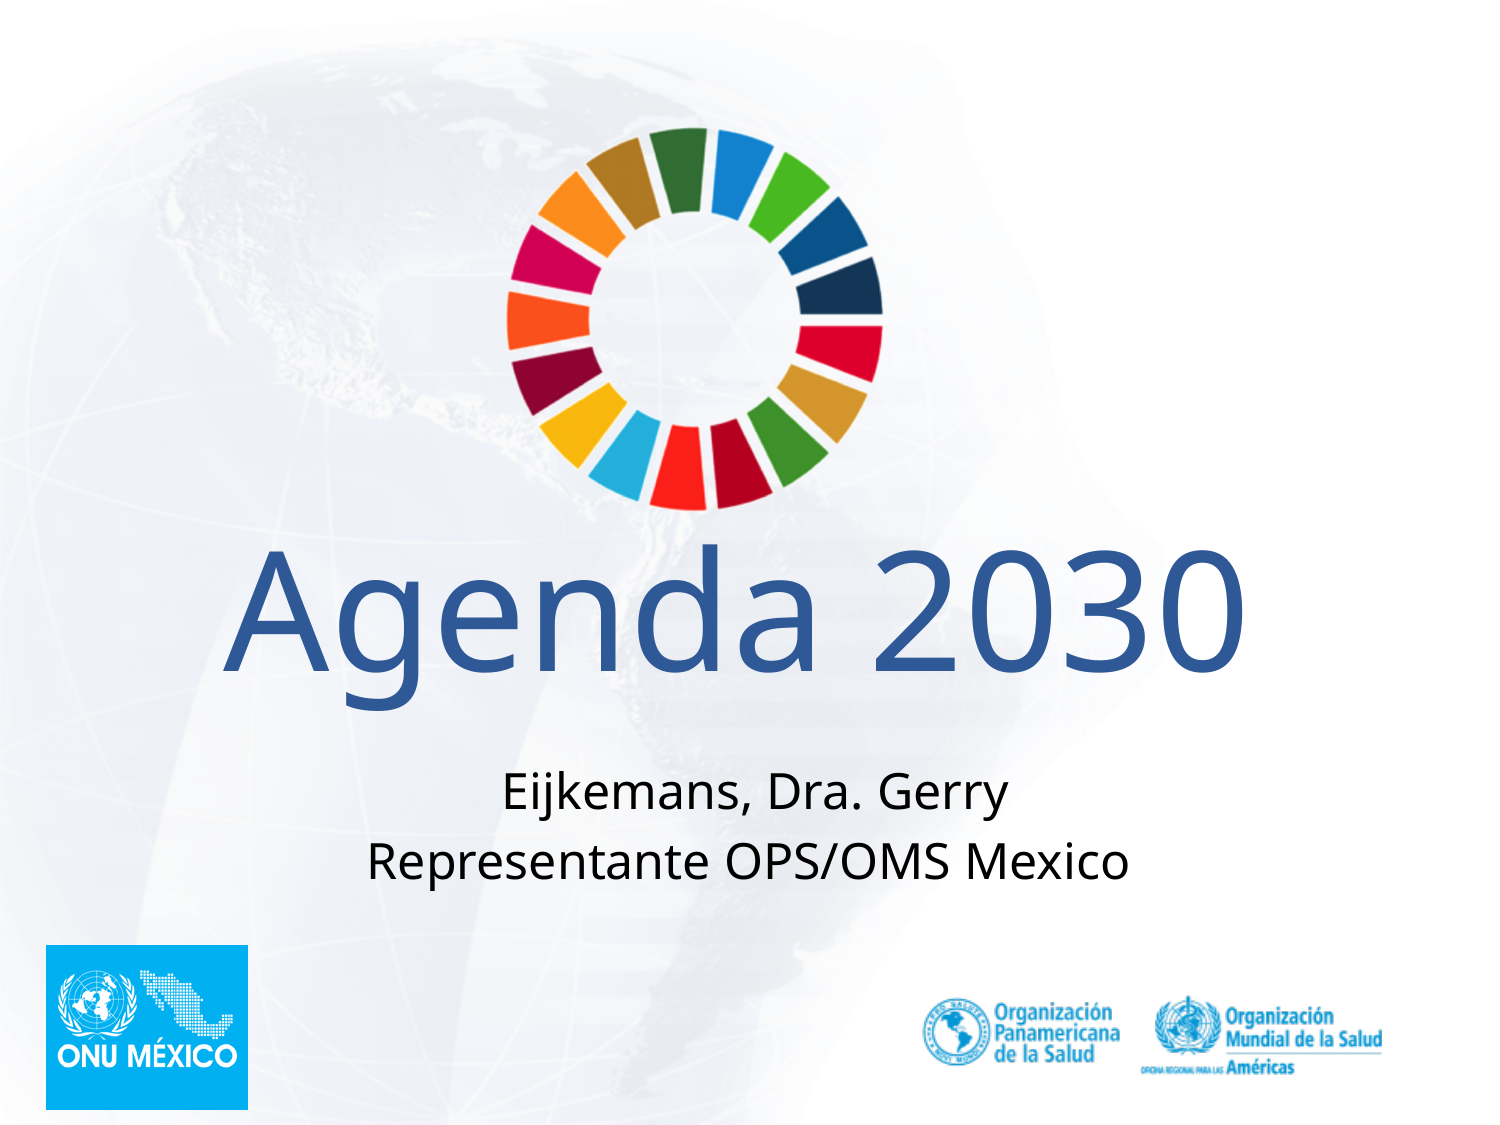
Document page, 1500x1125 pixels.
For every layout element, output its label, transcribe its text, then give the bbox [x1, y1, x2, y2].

picture [0, 0, 1500, 1125]
title Agenda 2030 [99, 212, 1375, 913]
subtitle Eijkemans, Dra. Gerry Representante OPS/OMS Mexico [230, 751, 1281, 899]
